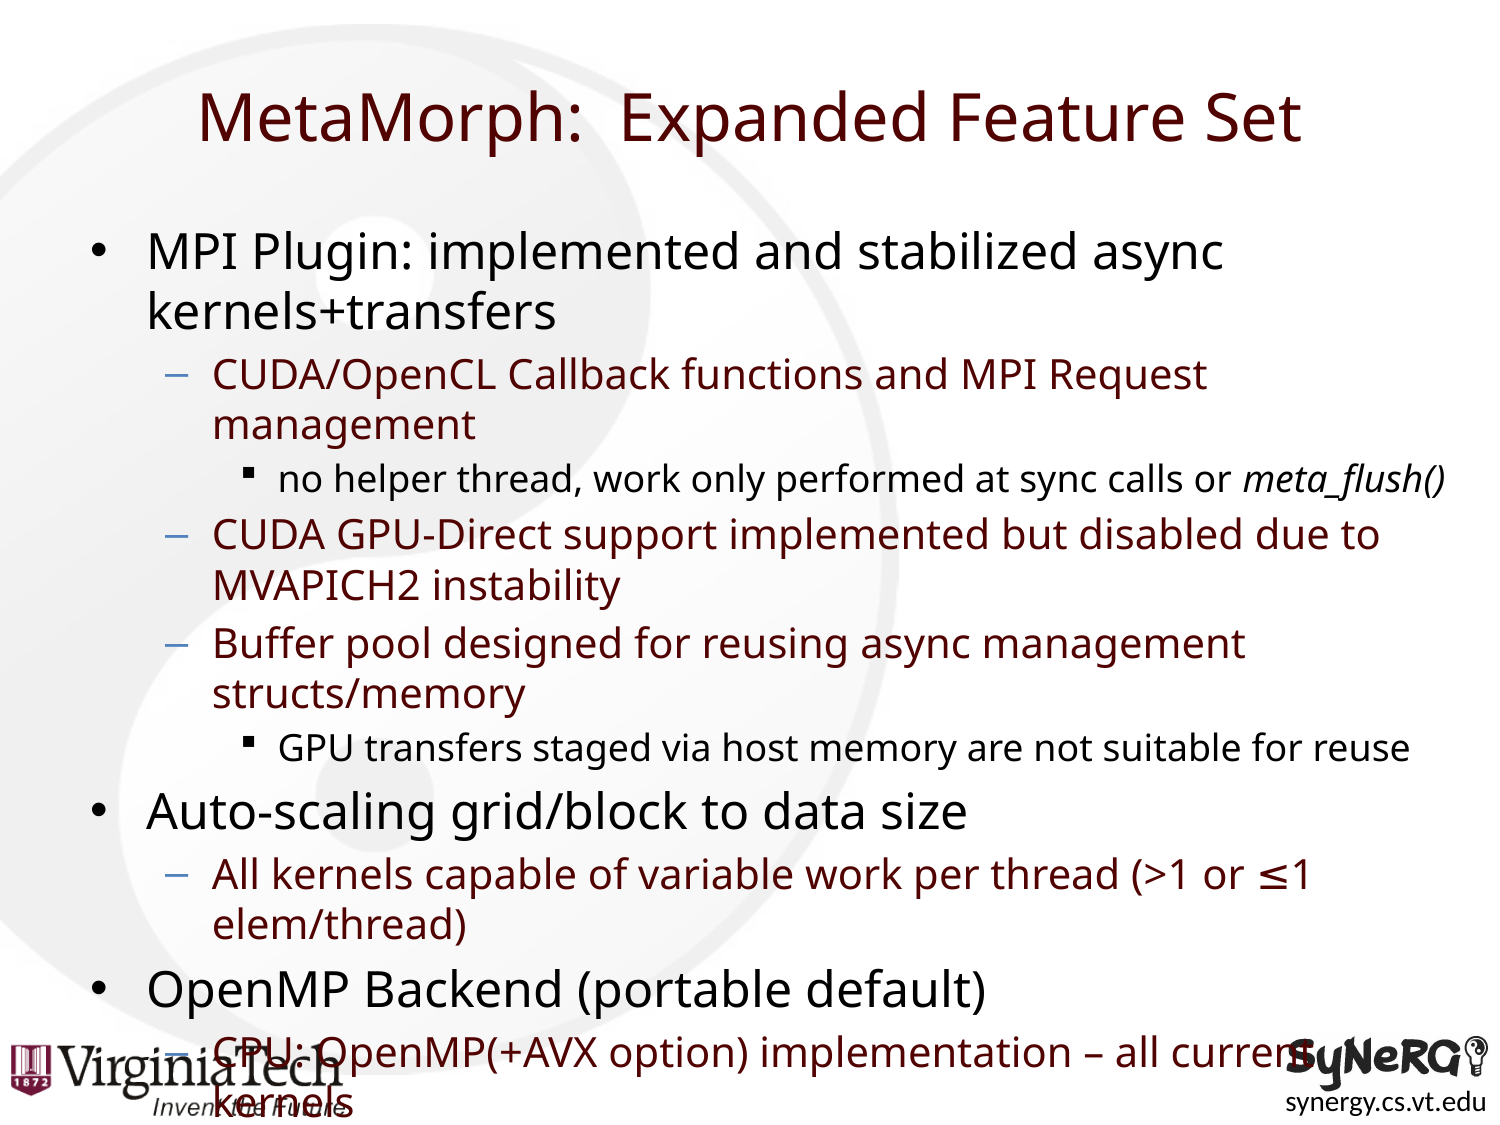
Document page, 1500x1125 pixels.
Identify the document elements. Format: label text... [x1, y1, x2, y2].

picture [1281, 1032, 1491, 1095]
title MetaMorph: Expanded Feature Set [75, 45, 1425, 185]
list MPI Plugin: implemented and stabilized async kernels+transfers CUDA/OpenCL Callback functions and MPI Request management no helper thread, work only performed at sync calls or meta_flush() CUDA GPU-Direct support implemented but disabled due to MVAPICH2 instability Buffer pool designed for reusing async management structs/memory GPU transfers staged via host memory are not suitable for reuse Auto-scaling grid/block to data size All kernels capable of variable work per thread (>1 or ≤1 elem/thread) OpenMP Backend (portable default) CPU: OpenMP(+AVX option) implementation – all current kernels Intel MIC: OpenMP+AVX3 backend– all current kernels [75, 211, 1470, 1005]
picture [1, 1033, 352, 1124]
